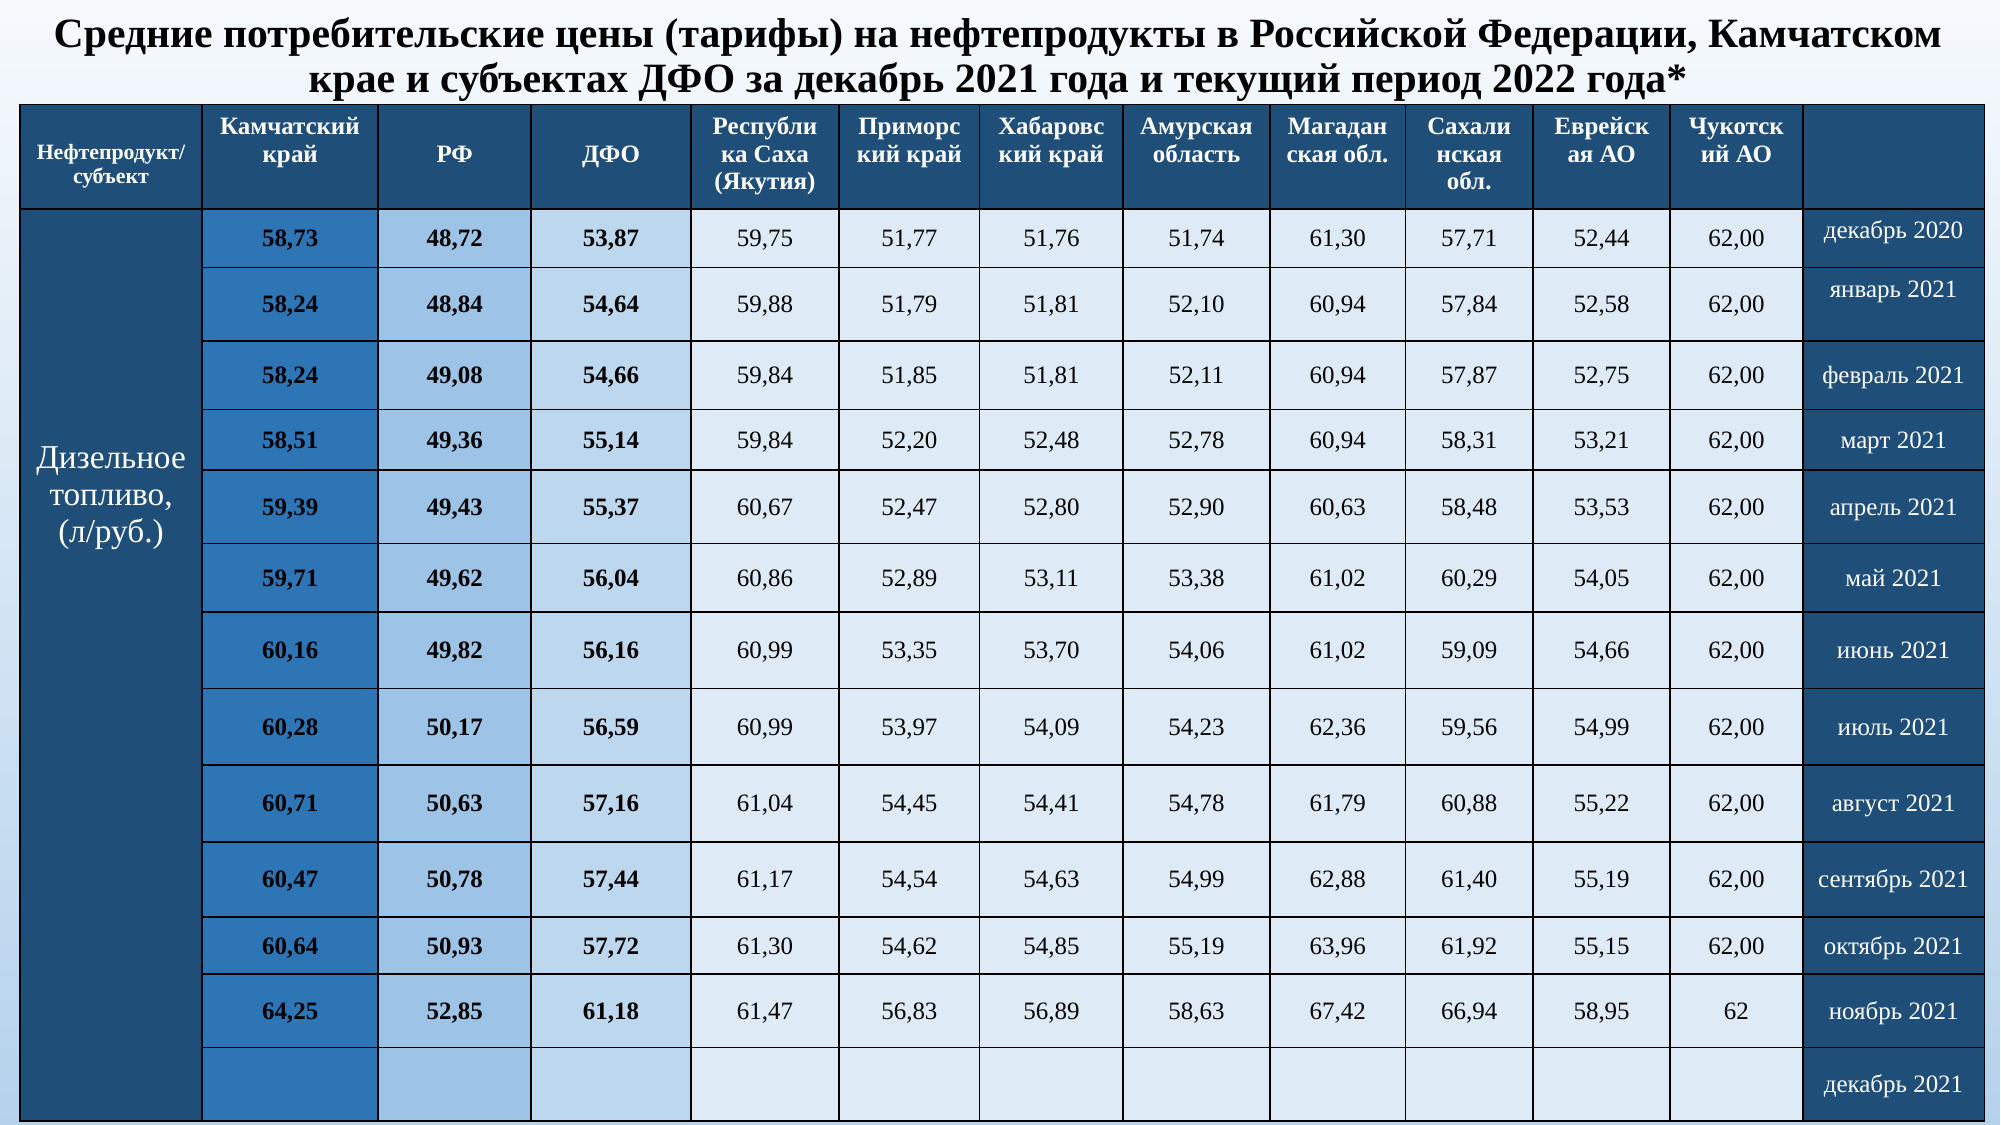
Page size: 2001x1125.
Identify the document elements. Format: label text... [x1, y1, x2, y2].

table_cell 59,88 [692, 268, 838, 340]
table_cell 48,84 [379, 268, 530, 340]
table_cell 50,63 [379, 766, 530, 841]
table_header Магаданская обл. [1271, 105, 1405, 208]
table_cell 62,36 [1271, 689, 1405, 764]
table_cell 58,24 [203, 268, 377, 340]
table_cell 61,30 [1271, 210, 1405, 267]
table_cell 59,56 [1406, 689, 1532, 764]
table_cell [1671, 1048, 1802, 1120]
table_cell 52,11 [1124, 342, 1269, 409]
table_cell 50,17 [379, 689, 530, 764]
table_cell 54,54 [840, 843, 979, 916]
table_cell ноябрь 2021 [1804, 975, 1984, 1047]
table_cell 52,58 [1534, 268, 1669, 340]
table_cell январь 2021 [1804, 268, 1984, 340]
table_cell 52,10 [1124, 268, 1269, 340]
table_cell [692, 1048, 838, 1120]
table_cell 57,44 [532, 843, 690, 916]
table_cell 52,78 [1124, 410, 1269, 469]
table_cell март 2021 [1804, 410, 1984, 469]
table_cell 54,45 [840, 766, 979, 841]
table_cell 59,39 [203, 471, 377, 543]
table_cell [980, 1048, 1122, 1120]
table_cell 62,00 [1671, 471, 1802, 543]
table_cell 51,81 [980, 342, 1122, 409]
table_cell 55,22 [1534, 766, 1669, 841]
table_header РФ [379, 105, 530, 208]
table_cell 53,97 [840, 689, 979, 764]
table_cell 52,44 [1534, 210, 1669, 267]
table_header Хабаровский край [980, 105, 1122, 208]
table_cell 54,66 [532, 342, 690, 409]
table_cell 58,63 [1124, 975, 1269, 1047]
table_cell 60,86 [692, 544, 838, 611]
table_cell 53,70 [980, 613, 1122, 688]
table_cell 62,00 [1671, 918, 1802, 973]
table_cell февраль 2021 [1804, 342, 1984, 409]
table_cell 57,72 [532, 918, 690, 973]
table_cell 49,36 [379, 410, 530, 469]
table_cell 60,94 [1271, 268, 1405, 340]
table_cell 52,89 [840, 544, 979, 611]
table_cell 60,99 [692, 613, 838, 688]
table_cell 55,19 [1534, 843, 1669, 916]
table_cell 60,71 [203, 766, 377, 841]
table_cell 57,16 [532, 766, 690, 841]
table_cell 52,20 [840, 410, 979, 469]
table_cell 52,85 [379, 975, 530, 1047]
table_cell 61,18 [532, 975, 690, 1047]
table_header [1804, 105, 1984, 208]
table_cell 62,00 [1671, 410, 1802, 469]
table_cell 49,82 [379, 613, 530, 688]
table_header Приморский край [840, 105, 979, 208]
table_cell 61,17 [692, 843, 838, 916]
table_cell 61,04 [692, 766, 838, 841]
table_cell 60,29 [1406, 544, 1532, 611]
table_cell 57,87 [1406, 342, 1532, 409]
table_cell 58,24 [203, 342, 377, 409]
table_cell 60,47 [203, 843, 377, 916]
table_cell 55,19 [1124, 918, 1269, 973]
table_cell 59,84 [692, 410, 838, 469]
table_cell 61,79 [1271, 766, 1405, 841]
table_cell апрель 2021 [1804, 471, 1984, 543]
table_cell 62,00 [1671, 342, 1802, 409]
table_cell 54,85 [980, 918, 1122, 973]
table_cell 53,11 [980, 544, 1122, 611]
table_cell 61,92 [1406, 918, 1532, 973]
table_cell июнь 2021 [1804, 613, 1984, 688]
table_cell 54,41 [980, 766, 1122, 841]
table_cell 60,94 [1271, 410, 1405, 469]
table_cell 62,00 [1671, 689, 1802, 764]
table_cell 54,05 [1534, 544, 1669, 611]
table_cell 51,74 [1124, 210, 1269, 267]
table_cell 50,78 [379, 843, 530, 916]
table_cell 54,09 [980, 689, 1122, 764]
table_cell октябрь 2021 [1804, 918, 1984, 973]
table_cell 54,63 [980, 843, 1122, 916]
table_cell 64,25 [203, 975, 377, 1047]
table_cell 49,62 [379, 544, 530, 611]
table_cell 52,47 [840, 471, 979, 543]
table_cell 50,93 [379, 918, 530, 973]
table_cell 60,64 [203, 918, 377, 973]
table_cell 62,00 [1671, 210, 1802, 267]
table_cell 60,99 [692, 689, 838, 764]
table_cell [1124, 1048, 1269, 1120]
table_cell 62,00 [1671, 544, 1802, 611]
table_cell 62,00 [1671, 843, 1802, 916]
table_cell 49,08 [379, 342, 530, 409]
table_cell 61,40 [1406, 843, 1532, 916]
table_cell 54,06 [1124, 613, 1269, 688]
table_cell 58,31 [1406, 410, 1532, 469]
table_cell [840, 1048, 979, 1120]
table_cell 54,23 [1124, 689, 1269, 764]
table_header Нефтепродукт/субъект [21, 105, 201, 208]
table_cell 66,94 [1406, 975, 1532, 1047]
table_cell 62,88 [1271, 843, 1405, 916]
table_cell [1534, 1048, 1669, 1120]
table_cell 55,14 [532, 410, 690, 469]
table_cell 62 [1671, 975, 1802, 1047]
table_cell 61,30 [692, 918, 838, 973]
table_cell 56,04 [532, 544, 690, 611]
table_cell 49,43 [379, 471, 530, 543]
table_cell 60,63 [1271, 471, 1405, 543]
table_cell август 2021 [1804, 766, 1984, 841]
table_cell 51,77 [840, 210, 979, 267]
table_cell 56,59 [532, 689, 690, 764]
table_cell 52,90 [1124, 471, 1269, 543]
table_cell 52,48 [980, 410, 1122, 469]
table_cell 56,89 [980, 975, 1122, 1047]
table_cell 52,75 [1534, 342, 1669, 409]
table_cell 60,88 [1406, 766, 1532, 841]
table_cell 54,99 [1124, 843, 1269, 916]
title Средние потребительские цены (тарифы) на нефтепродукты в Российской Федерации, Камчатском крае и субъектах ДФО за декабрь 2021 года и текущий период 2022 года* [30, 20, 1966, 93]
table_header Республика Саха (Якутия) [692, 105, 838, 208]
table_cell 57,84 [1406, 268, 1532, 340]
table_cell 60,67 [692, 471, 838, 543]
table_header Еврейская АО [1534, 105, 1669, 208]
table_cell 59,09 [1406, 613, 1532, 688]
table_header Камчатский край [203, 105, 377, 208]
table_cell 63,96 [1271, 918, 1405, 973]
table_cell 53,87 [532, 210, 690, 267]
table_header Амурская область [1124, 105, 1269, 208]
table_cell 51,76 [980, 210, 1122, 267]
table_cell 59,71 [203, 544, 377, 611]
table_cell декабрь 2021 [1804, 1048, 1984, 1120]
table_cell 60,94 [1271, 342, 1405, 409]
table_cell [1406, 1048, 1532, 1120]
table_header ДФО [532, 105, 690, 208]
table_cell 51,79 [840, 268, 979, 340]
table_cell 53,35 [840, 613, 979, 688]
table_cell 53,53 [1534, 471, 1669, 543]
table_cell 48,72 [379, 210, 530, 267]
table_cell 52,80 [980, 471, 1122, 543]
table_cell 54,66 [1534, 613, 1669, 688]
table_cell 55,15 [1534, 918, 1669, 973]
table_cell [532, 1048, 690, 1120]
table_cell 60,16 [203, 613, 377, 688]
table_cell 54,99 [1534, 689, 1669, 764]
table_cell 51,81 [980, 268, 1122, 340]
table_cell 54,62 [840, 918, 979, 973]
table_cell 60,28 [203, 689, 377, 764]
table_cell июль 2021 [1804, 689, 1984, 764]
table_cell 56,83 [840, 975, 979, 1047]
table_cell 58,73 [203, 210, 377, 267]
table_cell 53,21 [1534, 410, 1669, 469]
table_cell 51,85 [840, 342, 979, 409]
table_cell 59,75 [692, 210, 838, 267]
table_cell 61,47 [692, 975, 838, 1047]
table_cell май 2021 [1804, 544, 1984, 611]
table_cell 57,71 [1406, 210, 1532, 267]
table_cell 59,84 [692, 342, 838, 409]
table_cell 56,16 [532, 613, 690, 688]
table_cell Дизельное топливо, (л/руб.) [21, 210, 201, 1120]
table_cell [203, 1048, 377, 1120]
table_cell [379, 1048, 530, 1120]
table_header Сахалинская обл. [1406, 105, 1532, 208]
table_cell 58,48 [1406, 471, 1532, 543]
table_cell декабрь 2020 [1804, 210, 1984, 267]
table_cell сентябрь 2021 [1804, 843, 1984, 916]
table_cell 61,02 [1271, 544, 1405, 611]
table_cell 54,78 [1124, 766, 1269, 841]
table_cell [1271, 1048, 1405, 1120]
table_cell 53,38 [1124, 544, 1269, 611]
table_cell 61,02 [1271, 613, 1405, 688]
table_cell 62,00 [1671, 268, 1802, 340]
table_cell 58,51 [203, 410, 377, 469]
table_cell 67,42 [1271, 975, 1405, 1047]
table_cell 55,37 [532, 471, 690, 543]
table_cell 62,00 [1671, 766, 1802, 841]
table_cell 54,64 [532, 268, 690, 340]
table_cell 62,00 [1671, 613, 1802, 688]
table_cell 58,95 [1534, 975, 1669, 1047]
table_header Чукотский АО [1671, 105, 1802, 208]
